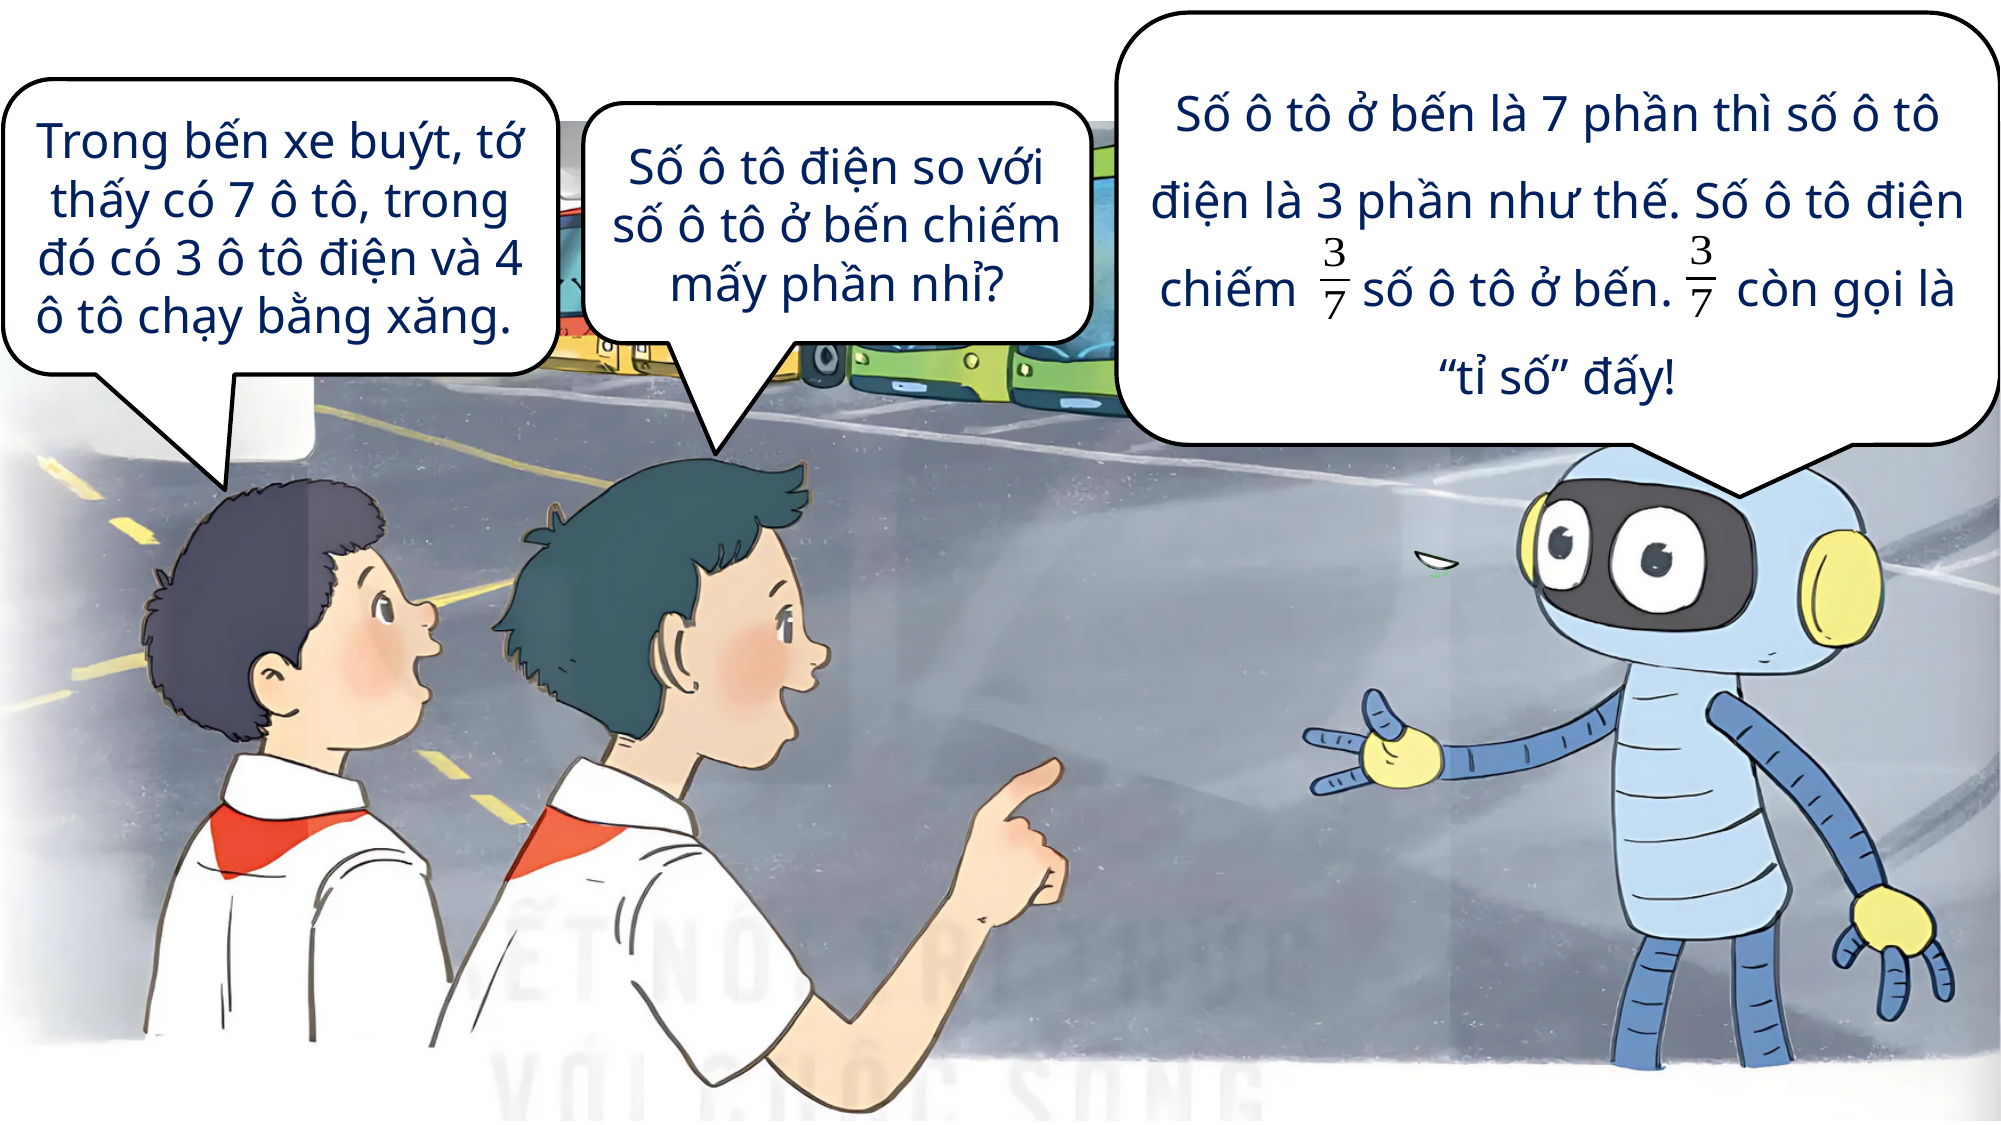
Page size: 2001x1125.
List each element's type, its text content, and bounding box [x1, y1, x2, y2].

picture [1369, 517, 1496, 608]
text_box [1116, 12, 2000, 446]
text_box Số ô tô điện so với số ô tô ở bến chiếm mấy phần nhỉ? [581, 101, 1094, 457]
text_box Trong bến xe buýt, tớ thấy có 7 ô tô, trong đó có 3 ô tô điện và 4 ô tô chạy bằng xăng. [0, 77, 561, 492]
text_box [0, 121, 2000, 1121]
